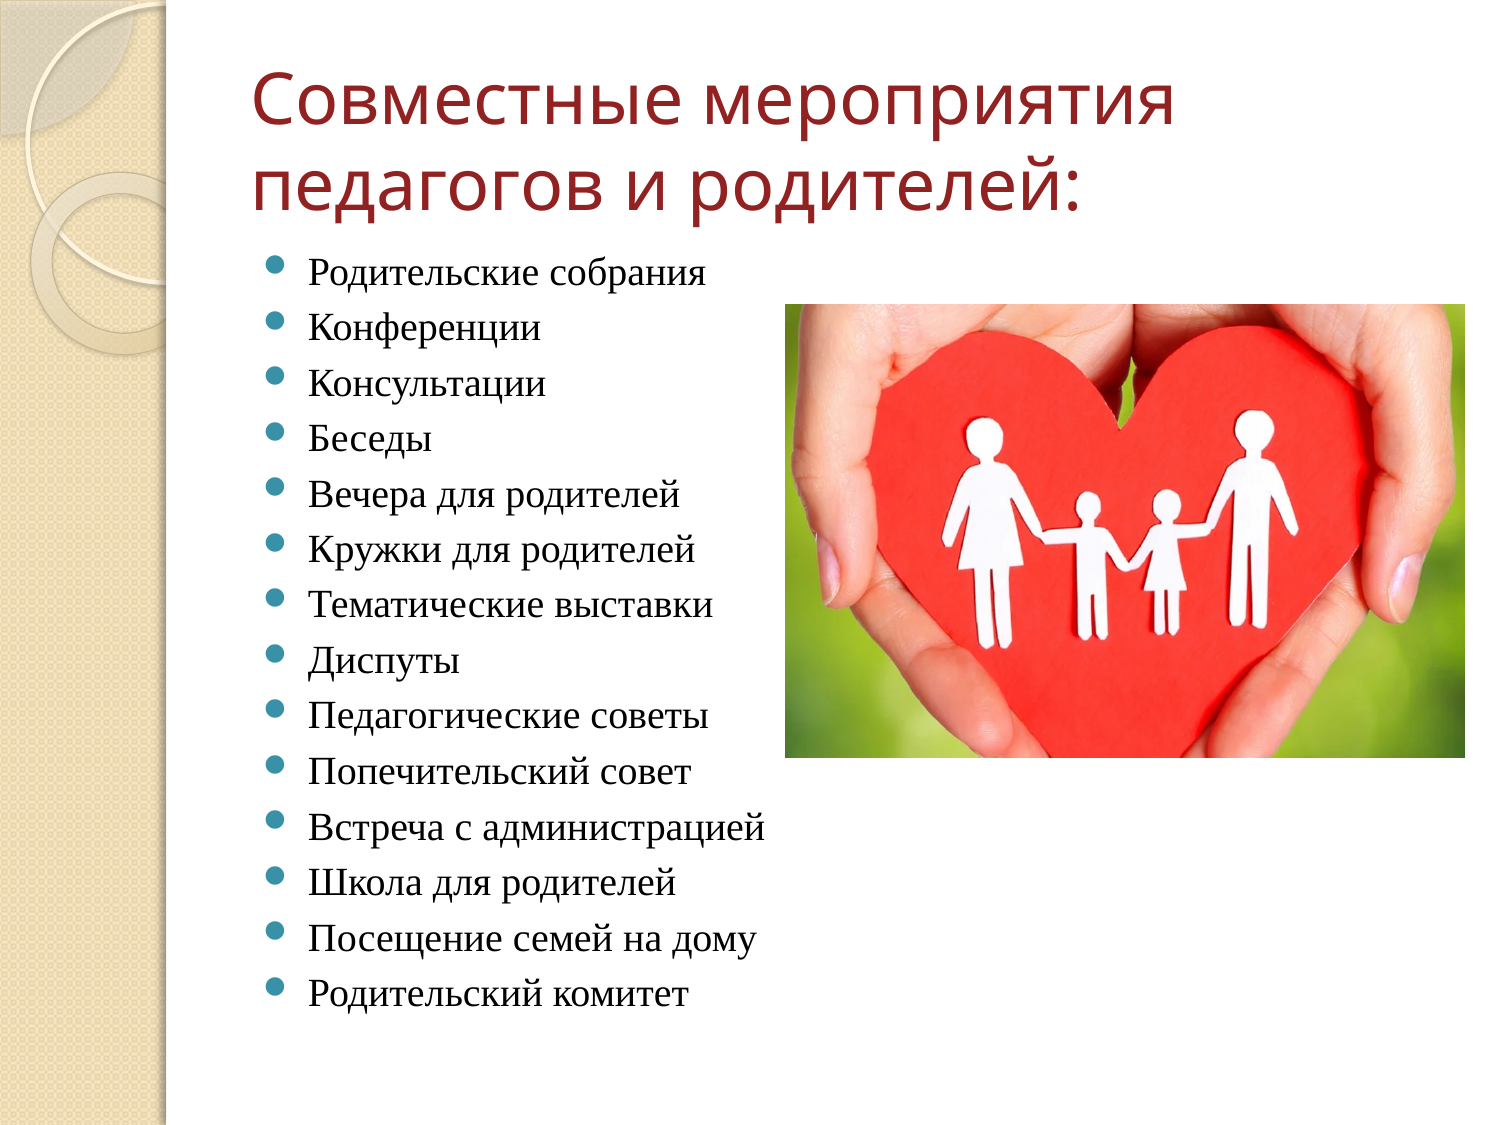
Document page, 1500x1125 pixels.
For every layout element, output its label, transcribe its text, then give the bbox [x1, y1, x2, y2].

title Совместные мероприятия педагогов и родителей: [235, 45, 1466, 233]
picture [784, 304, 1466, 759]
list Родительские собрания Конференции Консультации Беседы Вечера для родителей Кружки для родителей Тематические выставки Диспуты Педагогические советы Попечительский совет Встреча с администрацией Школа для родителей Посещение семей на дому Родительский комитет [235, 237, 1466, 1025]
